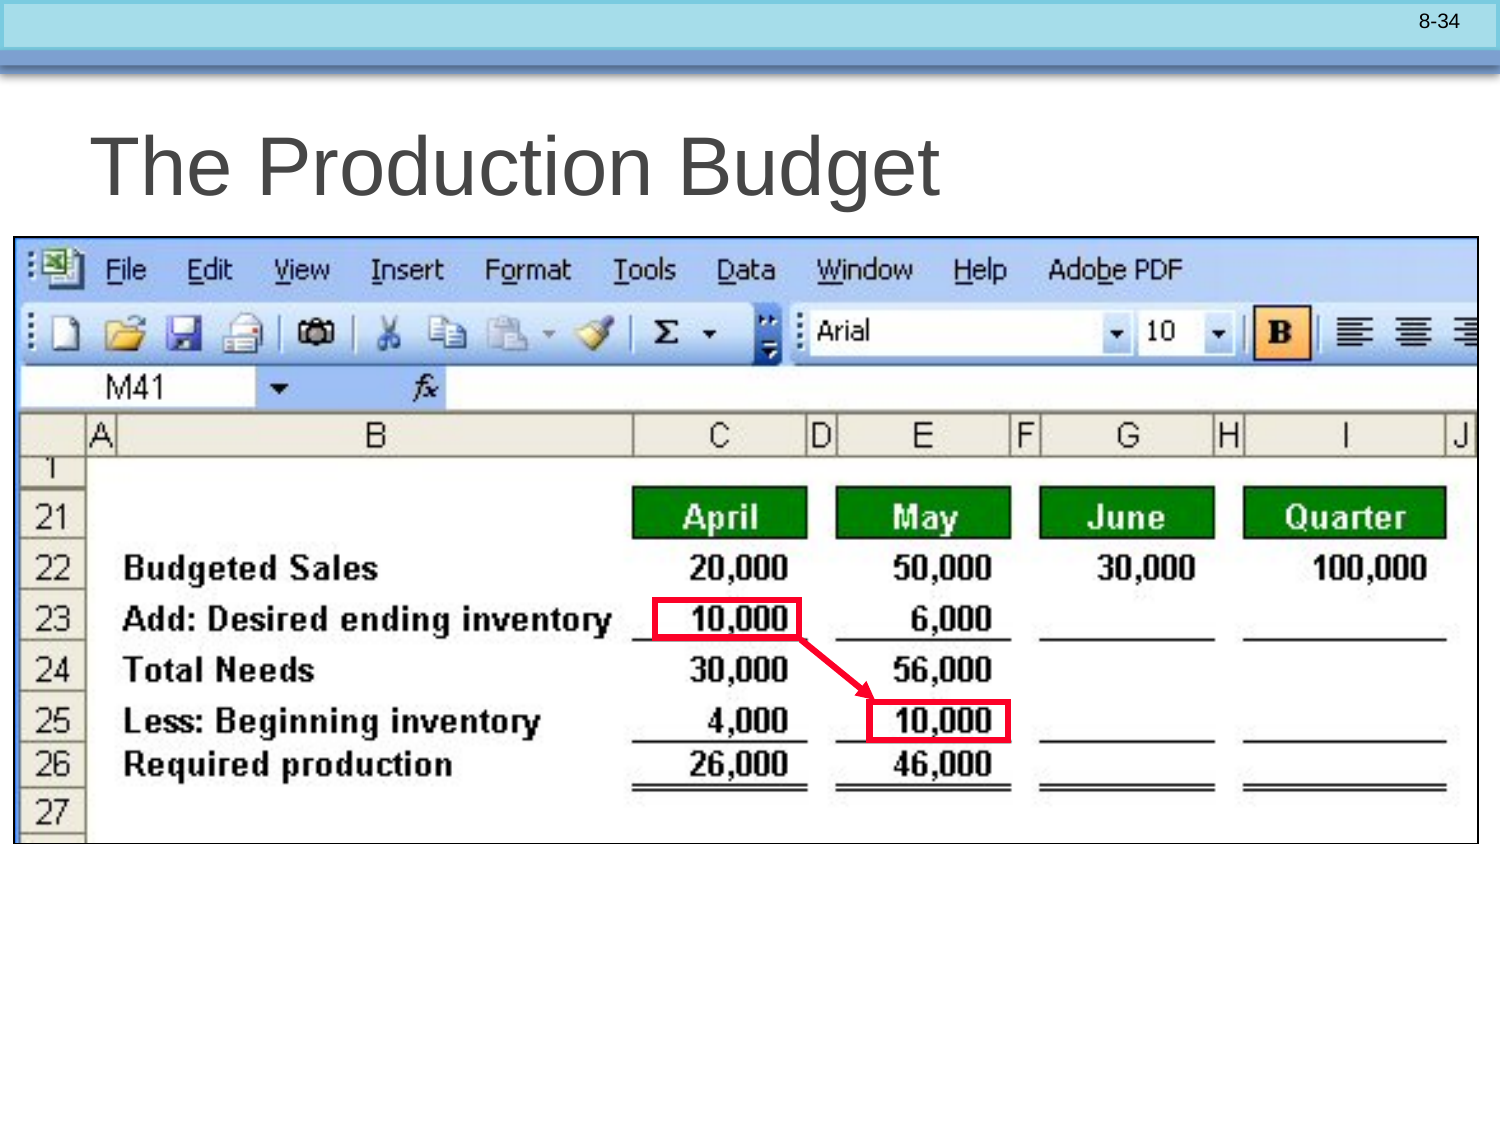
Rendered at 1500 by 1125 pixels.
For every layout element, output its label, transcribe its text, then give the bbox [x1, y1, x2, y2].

picture [14, 237, 1478, 844]
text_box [654, 599, 1008, 740]
title The Production Budget [75, 75, 1425, 234]
